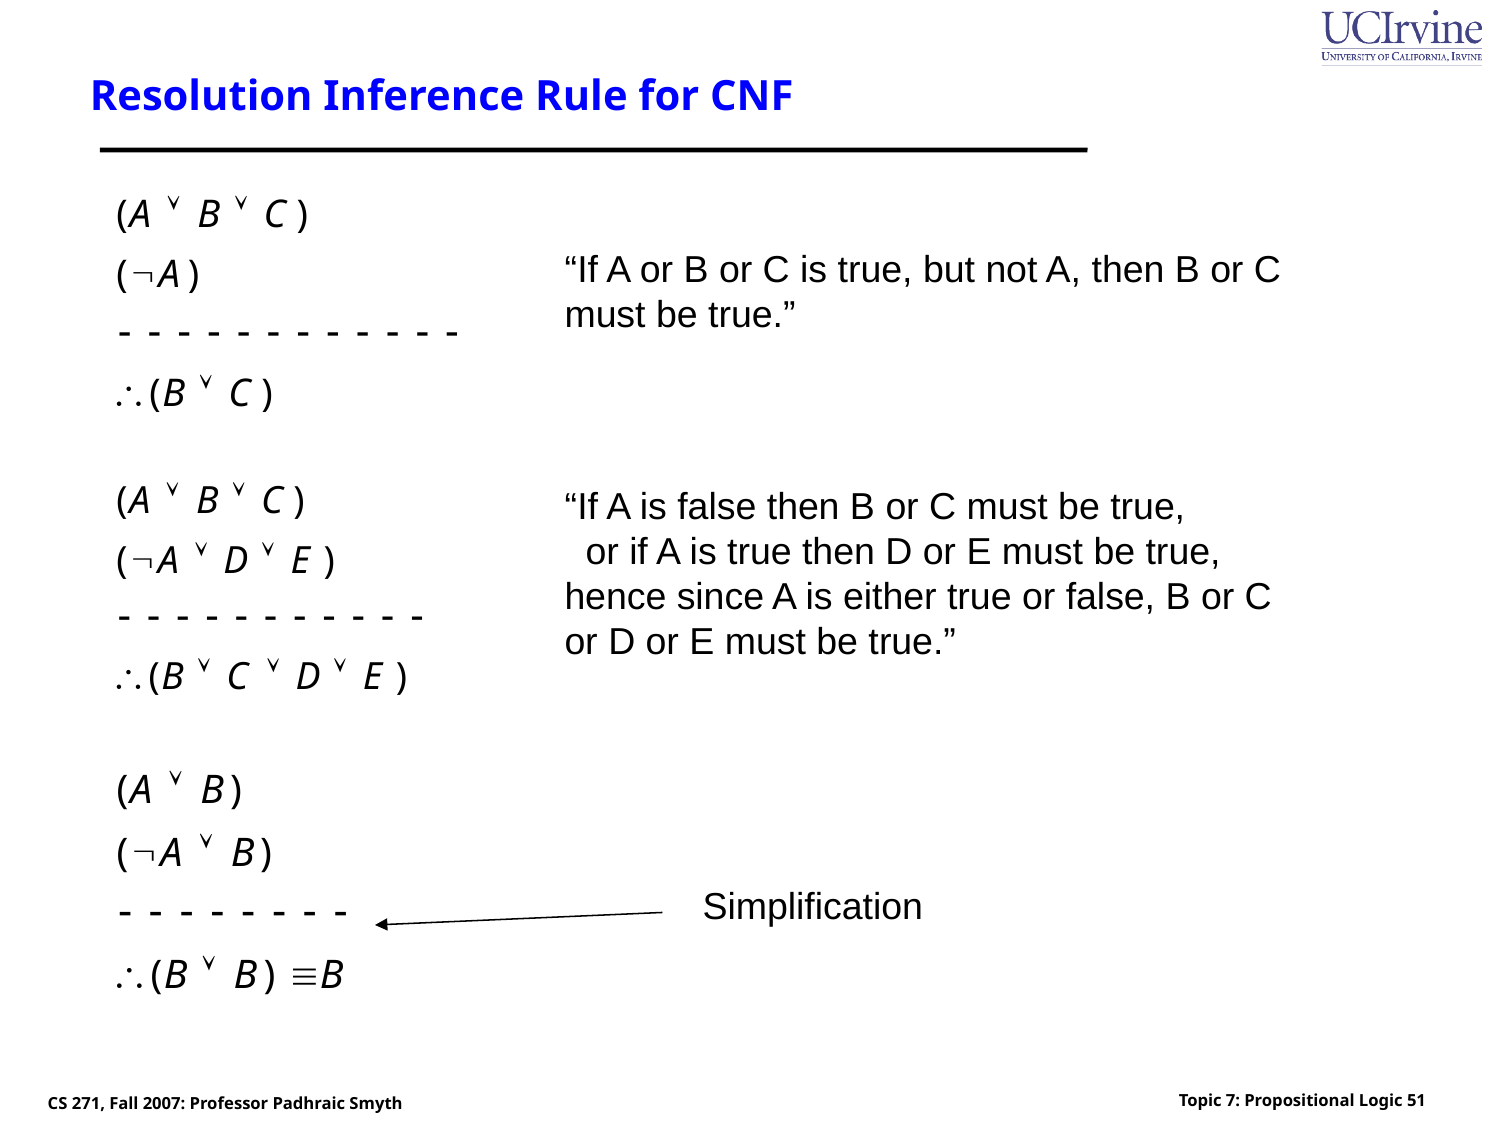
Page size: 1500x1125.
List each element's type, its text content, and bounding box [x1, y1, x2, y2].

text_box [112, 474, 438, 707]
title Resolution Inference Rule for CNF [75, 0, 1425, 188]
text_box Simplification [687, 874, 938, 935]
text_box “If A or B or C is true, but not A, then B or C must be true.” [549, 237, 1363, 343]
text_box [375, 912, 663, 931]
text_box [112, 762, 363, 1006]
picture [1425, 10, 1500, 66]
text_box “If A is false then B or C must be true, or if A is true then D or E must be true, hence since A is either true or false, B or C or D or E must be true.” [549, 474, 1288, 670]
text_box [112, 187, 476, 424]
